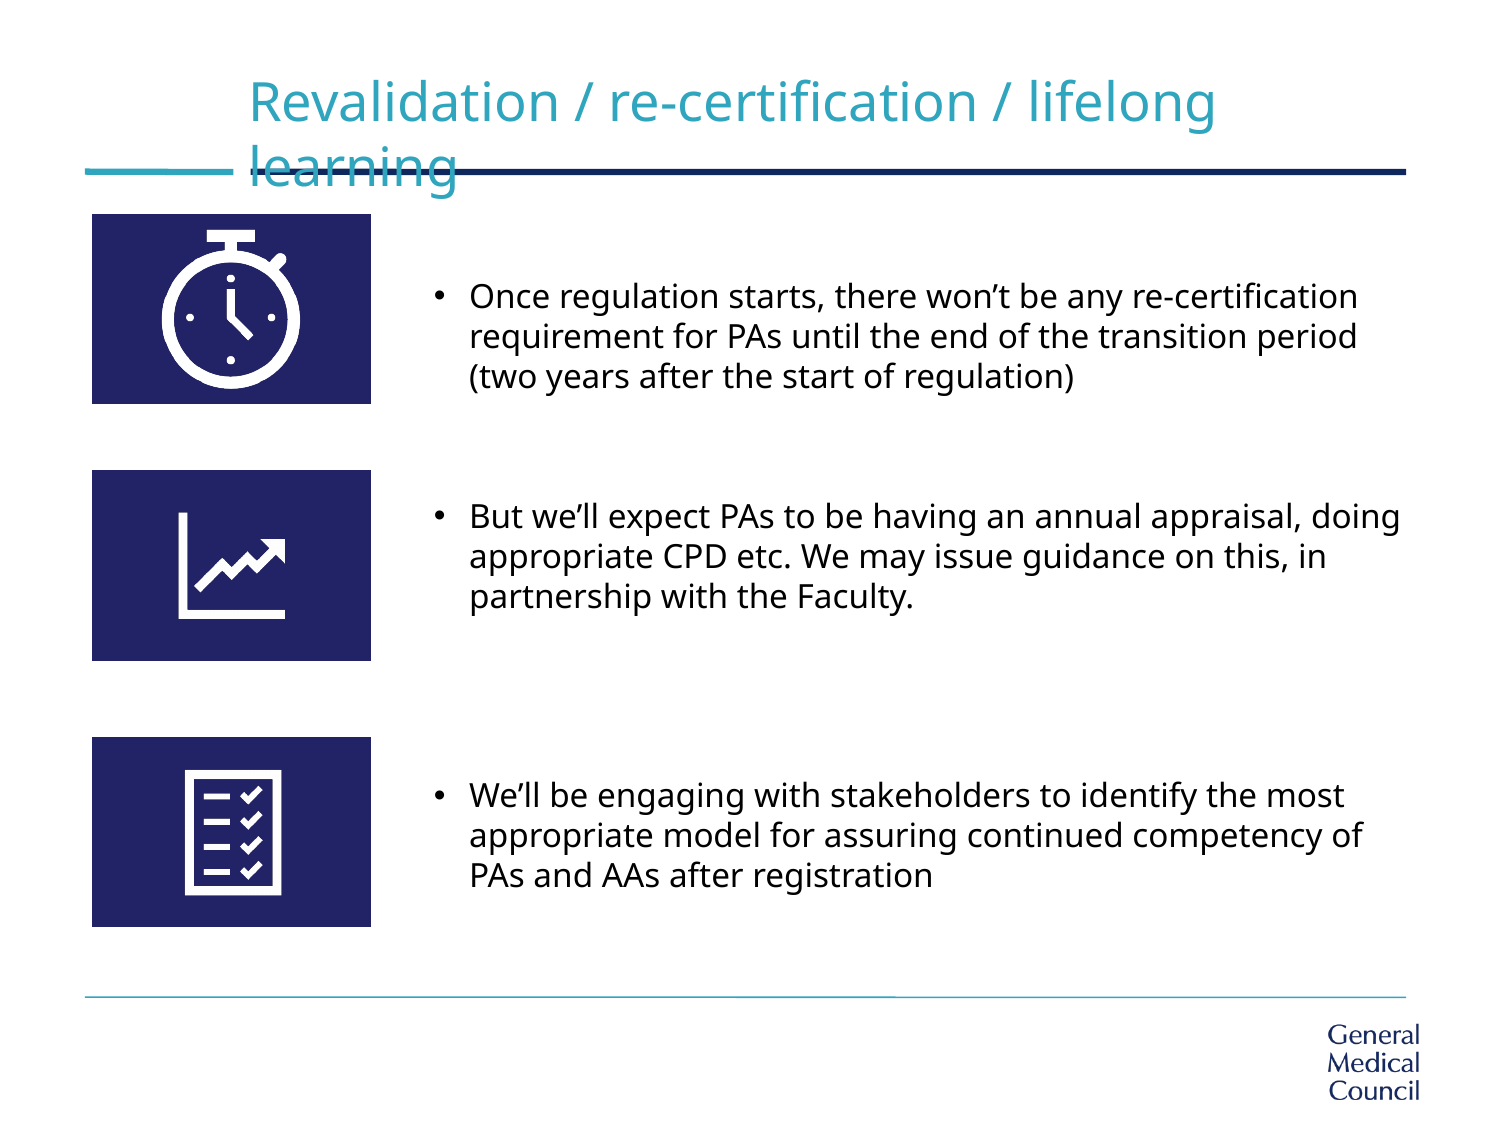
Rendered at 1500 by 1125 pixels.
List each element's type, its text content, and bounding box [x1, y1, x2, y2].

picture [156, 490, 307, 641]
text_box [88, 733, 375, 932]
text_box [88, 466, 375, 665]
picture [132, 211, 328, 407]
text_box Once regulation starts, there won’t be any re-certification requirement for PAs until the end of the transition period (two years after the start of regulation) But we’ll expect PAs to be having an annual appraisal, doing appropriate CPD etc. We may issue guidance on this, in partnership with the Faculty. We’ll be engaging with stakeholders to identify the most appropriate model for assuring continued competency of PAs and AAs after registration [419, 178, 1424, 902]
picture [157, 757, 309, 908]
text_box [325, 210, 375, 408]
title Revalidation / re-certification / lifelong learning [233, 78, 1408, 188]
picture [1328, 1023, 1419, 1100]
text_box [88, 210, 133, 408]
